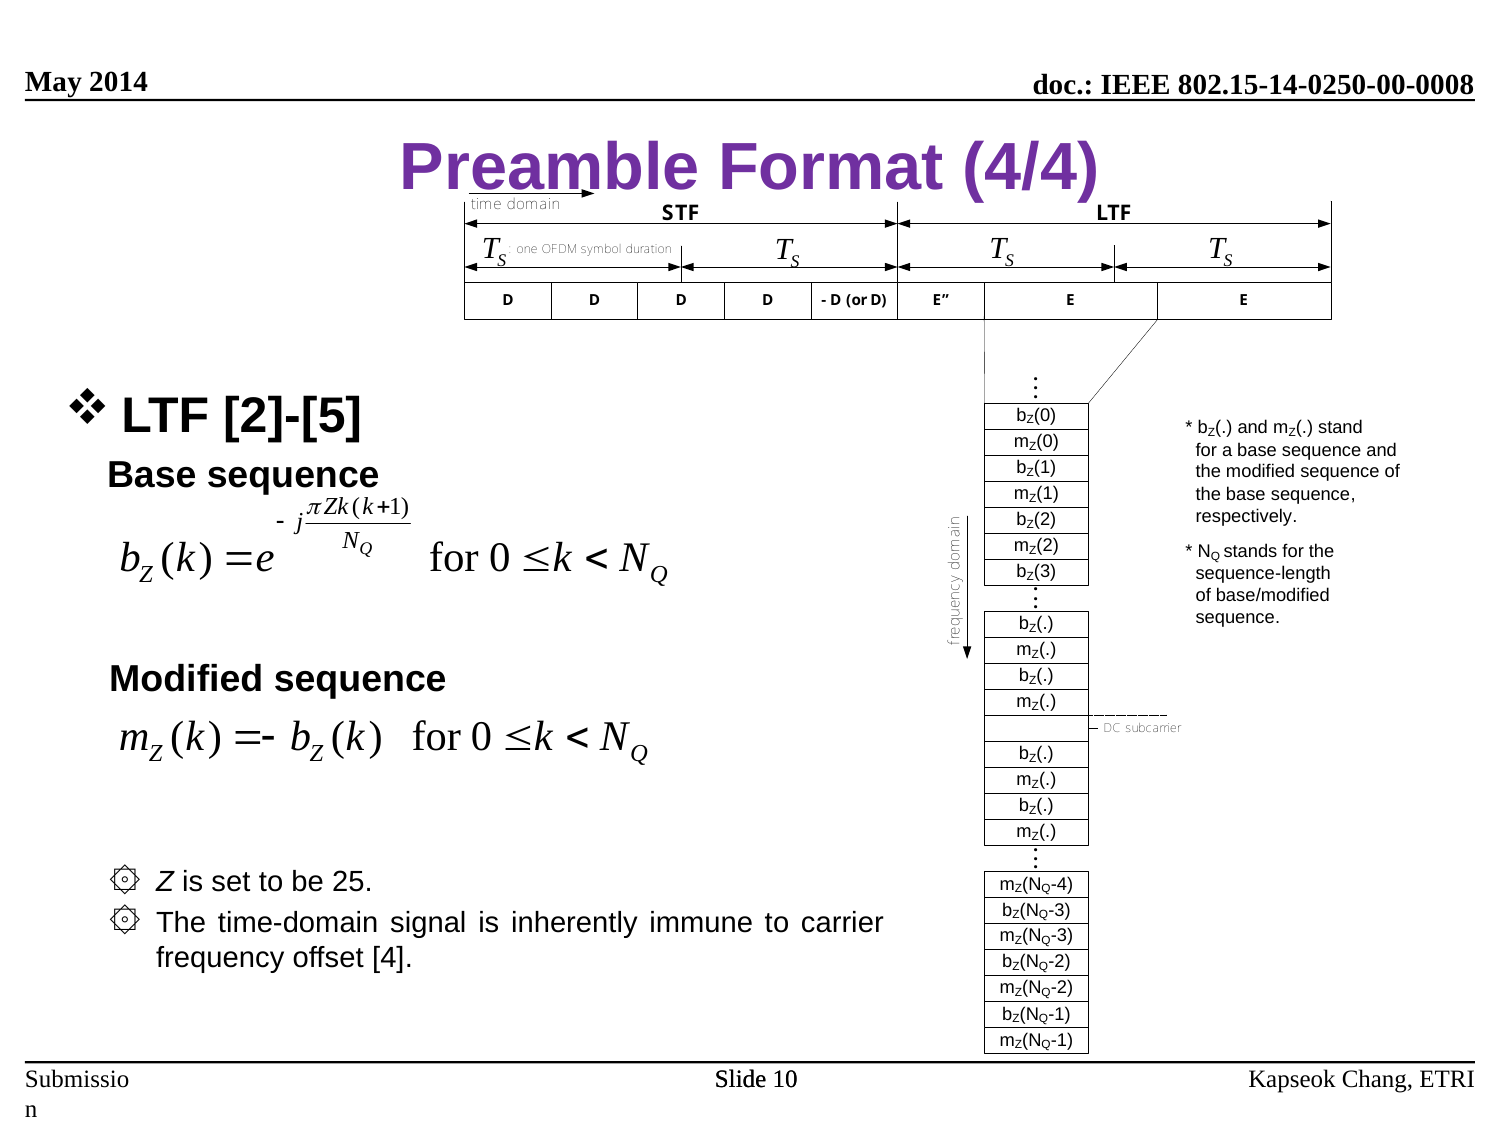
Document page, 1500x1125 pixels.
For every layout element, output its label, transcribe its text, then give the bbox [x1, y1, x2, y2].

text_box Slide 10 [675, 1064, 838, 1093]
text_box LTF [2]-[5] Base sequence Modified sequence Z is set to be 25. The time-domain signal is inherently immune to carrier frequency offset [4]. [50, 375, 462, 1063]
title Preamble Format (4/4) [24, 99, 1476, 226]
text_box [114, 487, 457, 597]
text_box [112, 707, 457, 776]
picture [462, 187, 1413, 1056]
